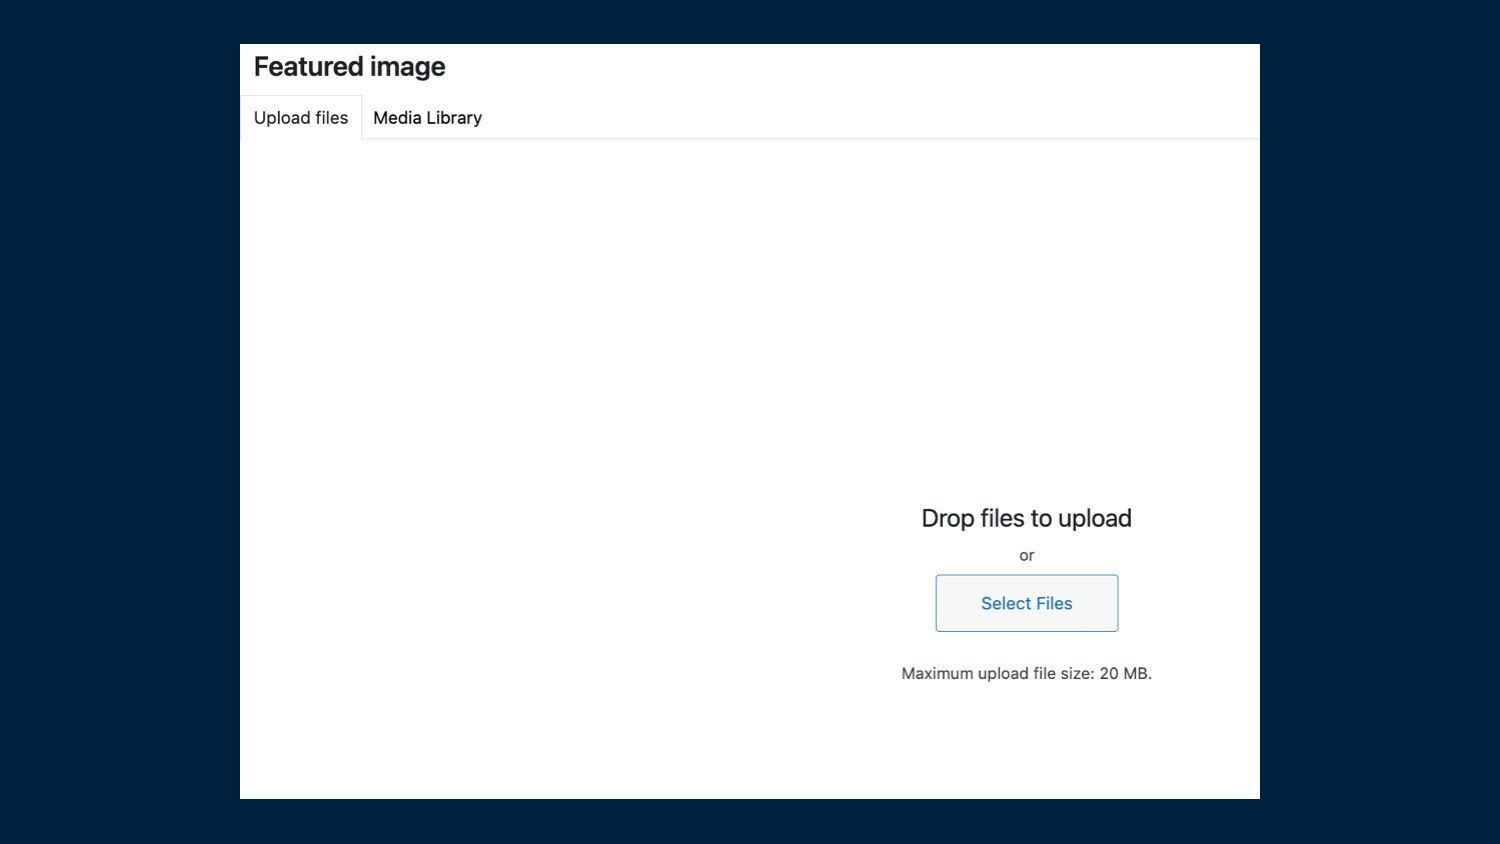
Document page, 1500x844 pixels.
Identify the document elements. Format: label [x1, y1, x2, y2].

picture [240, 44, 1260, 800]
